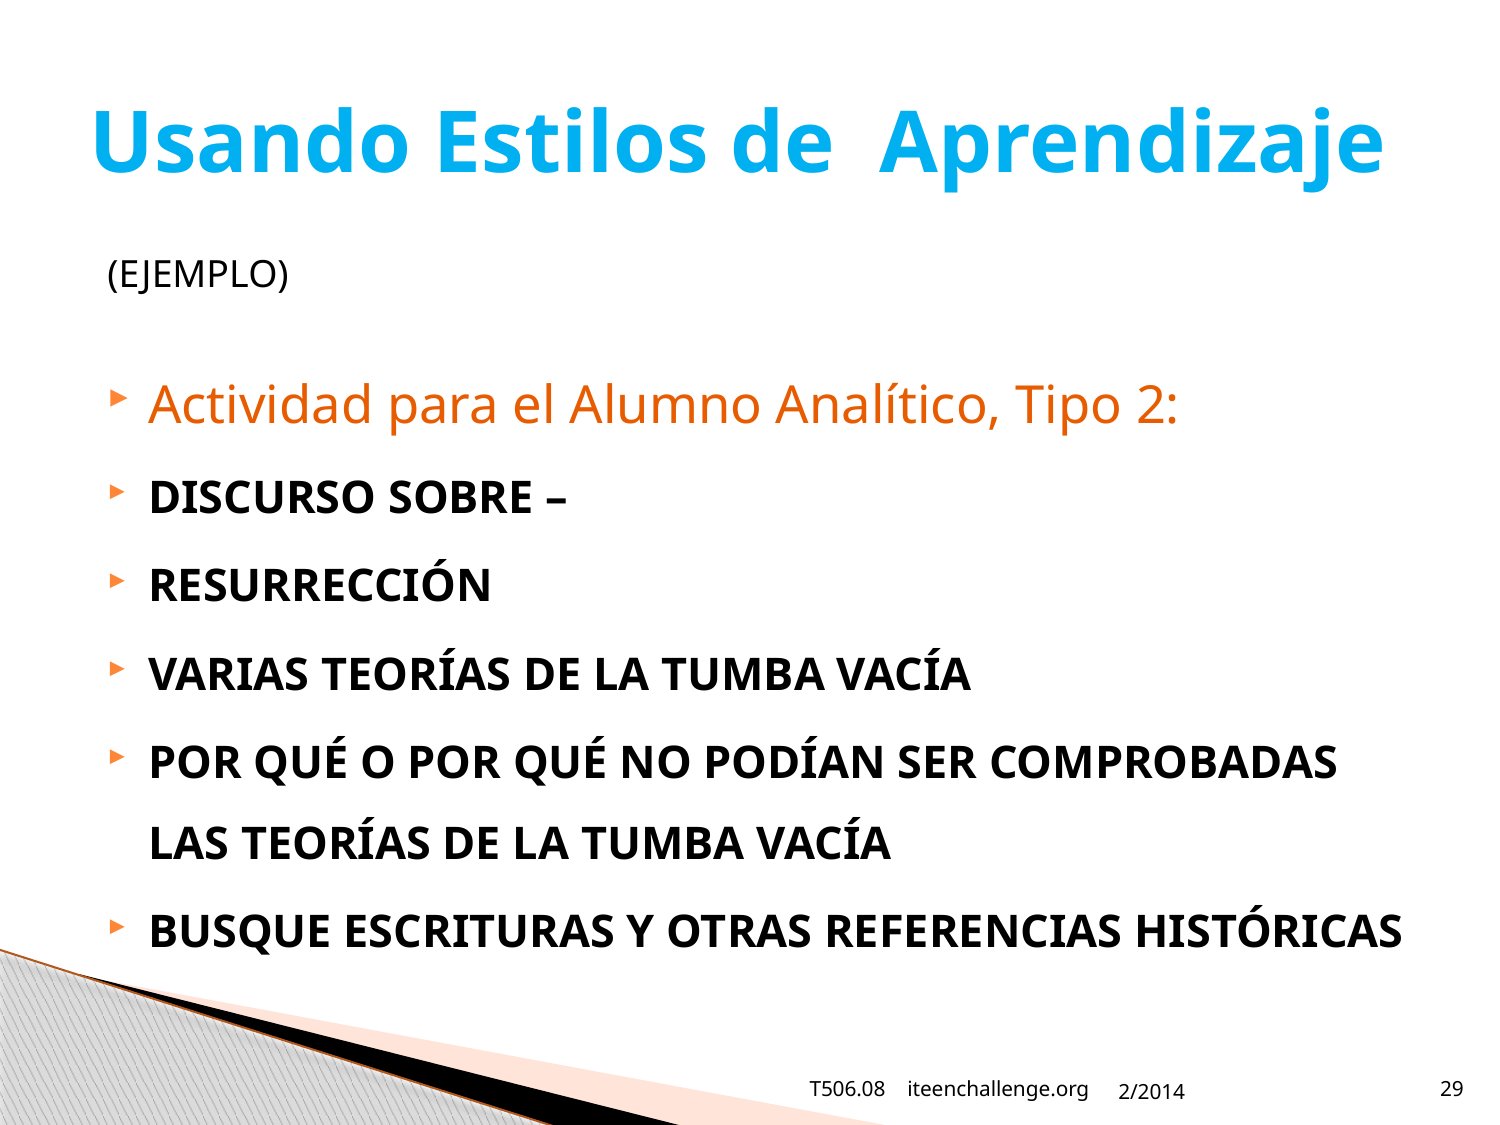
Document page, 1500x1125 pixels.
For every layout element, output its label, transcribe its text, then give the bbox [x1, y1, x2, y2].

slide_number 2/2014 [1105, 1051, 1418, 1112]
list (EJEMPLO) Actividad para el Alumno Analítico, Tipo 2: discurso sobre – Resurrección Varias teorías de la tumba vacía Por qué o por qué no podían ser comprobadas las teorías de la tumba vacía busque escrituras y otras referencias históricas [75, 243, 1425, 986]
title Usando Estilos de Aprendizaje [75, 45, 1425, 233]
footer T506.08 iteenchallenge.org [718, 1051, 1105, 1112]
slide_number 29 [1418, 1051, 1479, 1112]
